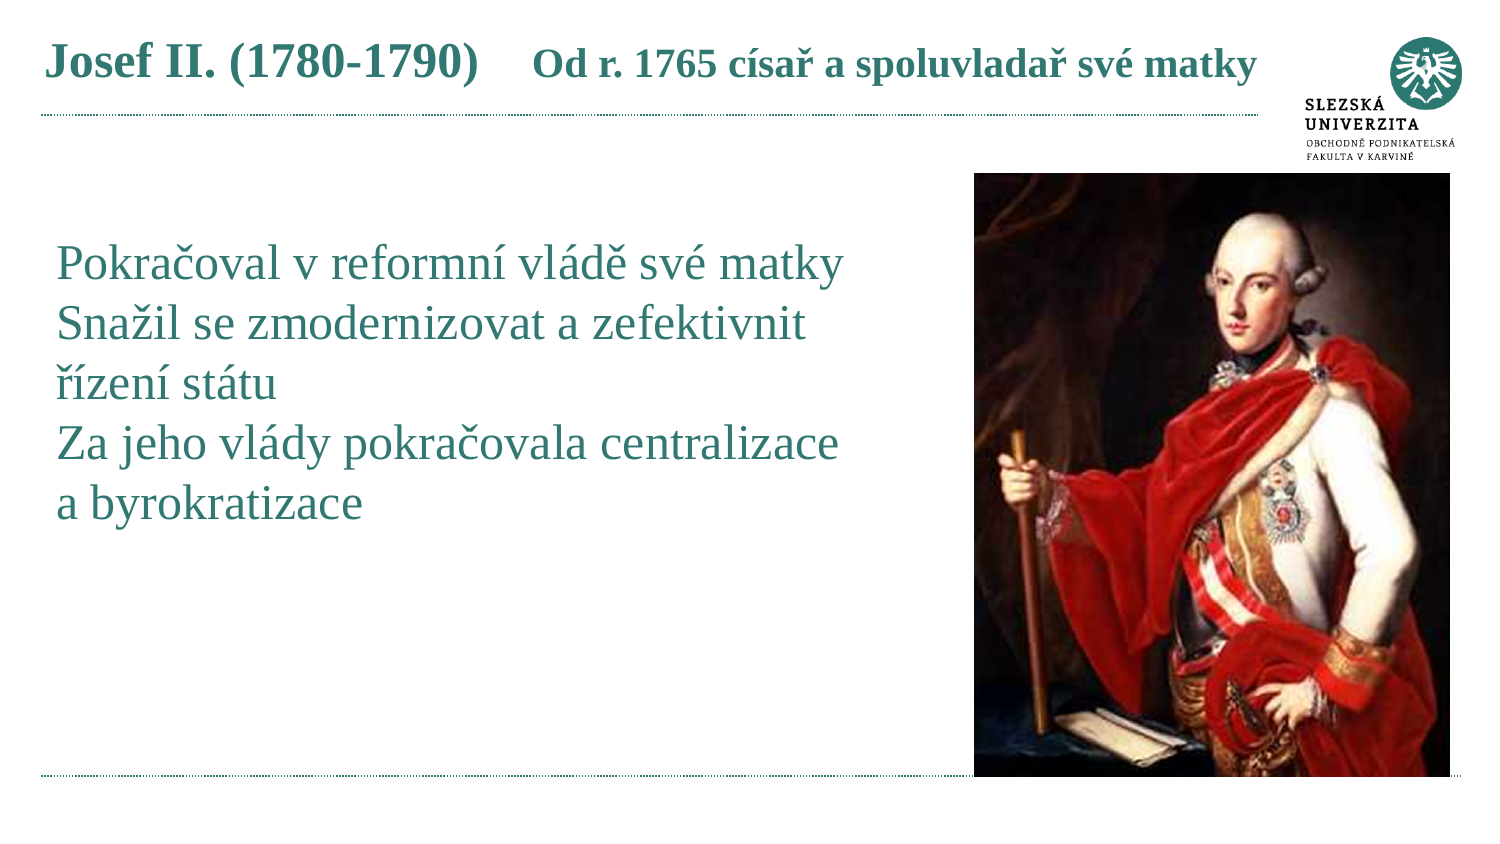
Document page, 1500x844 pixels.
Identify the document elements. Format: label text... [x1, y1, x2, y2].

title Josef II. (1780-1790) Od r. 1765 císař a spoluvladař své matky [29, 20, 1282, 116]
picture [974, 173, 1450, 777]
list Pokračoval v reformní vládě své matky Snažil se zmodernizovat a zefektivnit řízení státu Za jeho vlády pokračovala centralizace a byrokratizace [41, 161, 1400, 741]
picture [1305, 37, 1462, 160]
